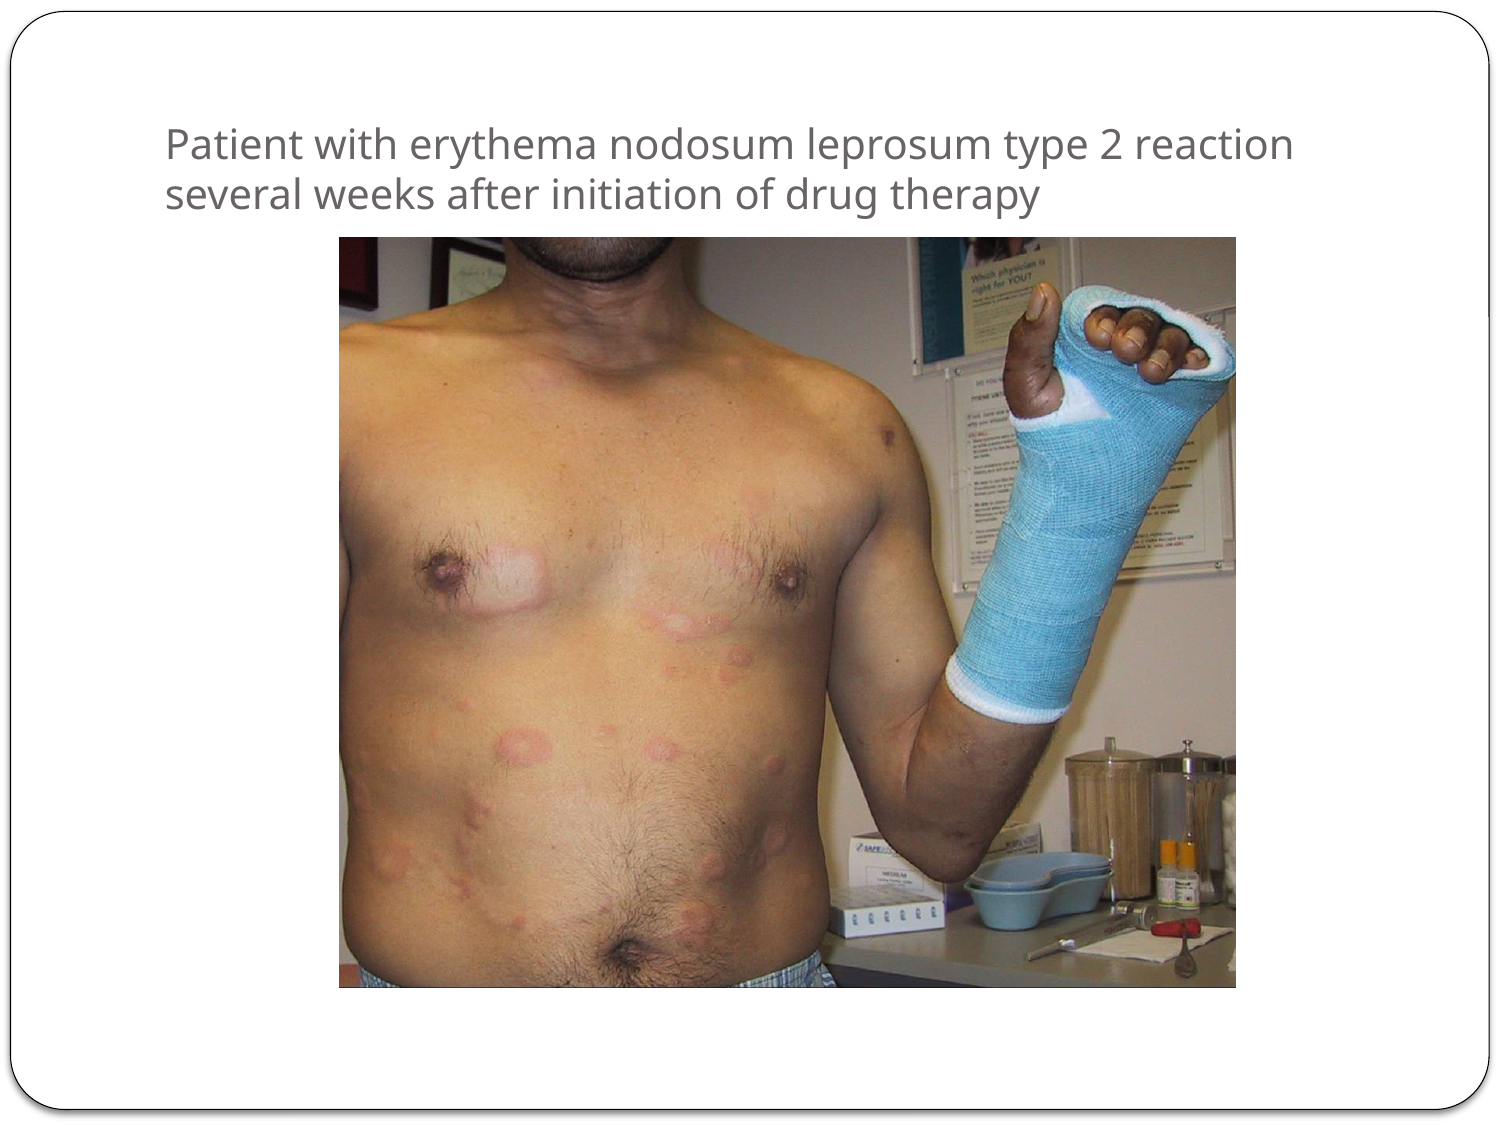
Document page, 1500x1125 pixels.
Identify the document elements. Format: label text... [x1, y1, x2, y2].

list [339, 237, 1236, 988]
title Patient with erythema nodosum leprosum type 2 reaction several weeks after initiation of drug therapy [150, 45, 1425, 233]
